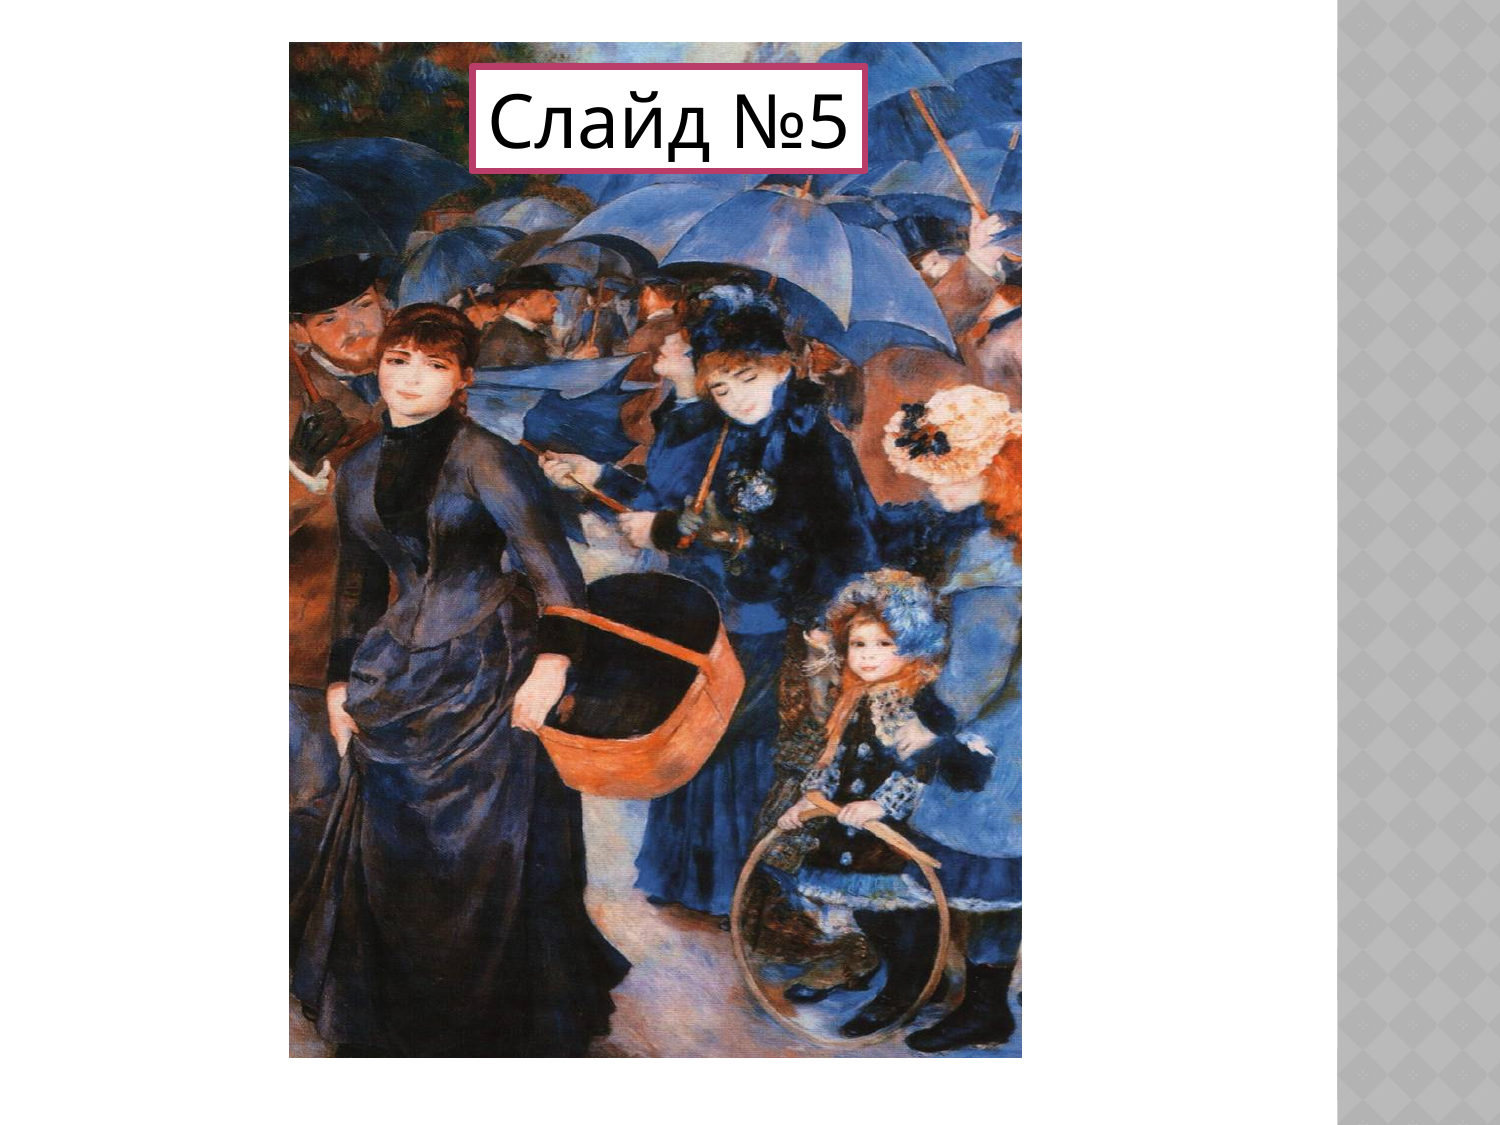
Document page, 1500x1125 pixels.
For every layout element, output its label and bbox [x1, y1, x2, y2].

picture [288, 42, 1023, 1059]
